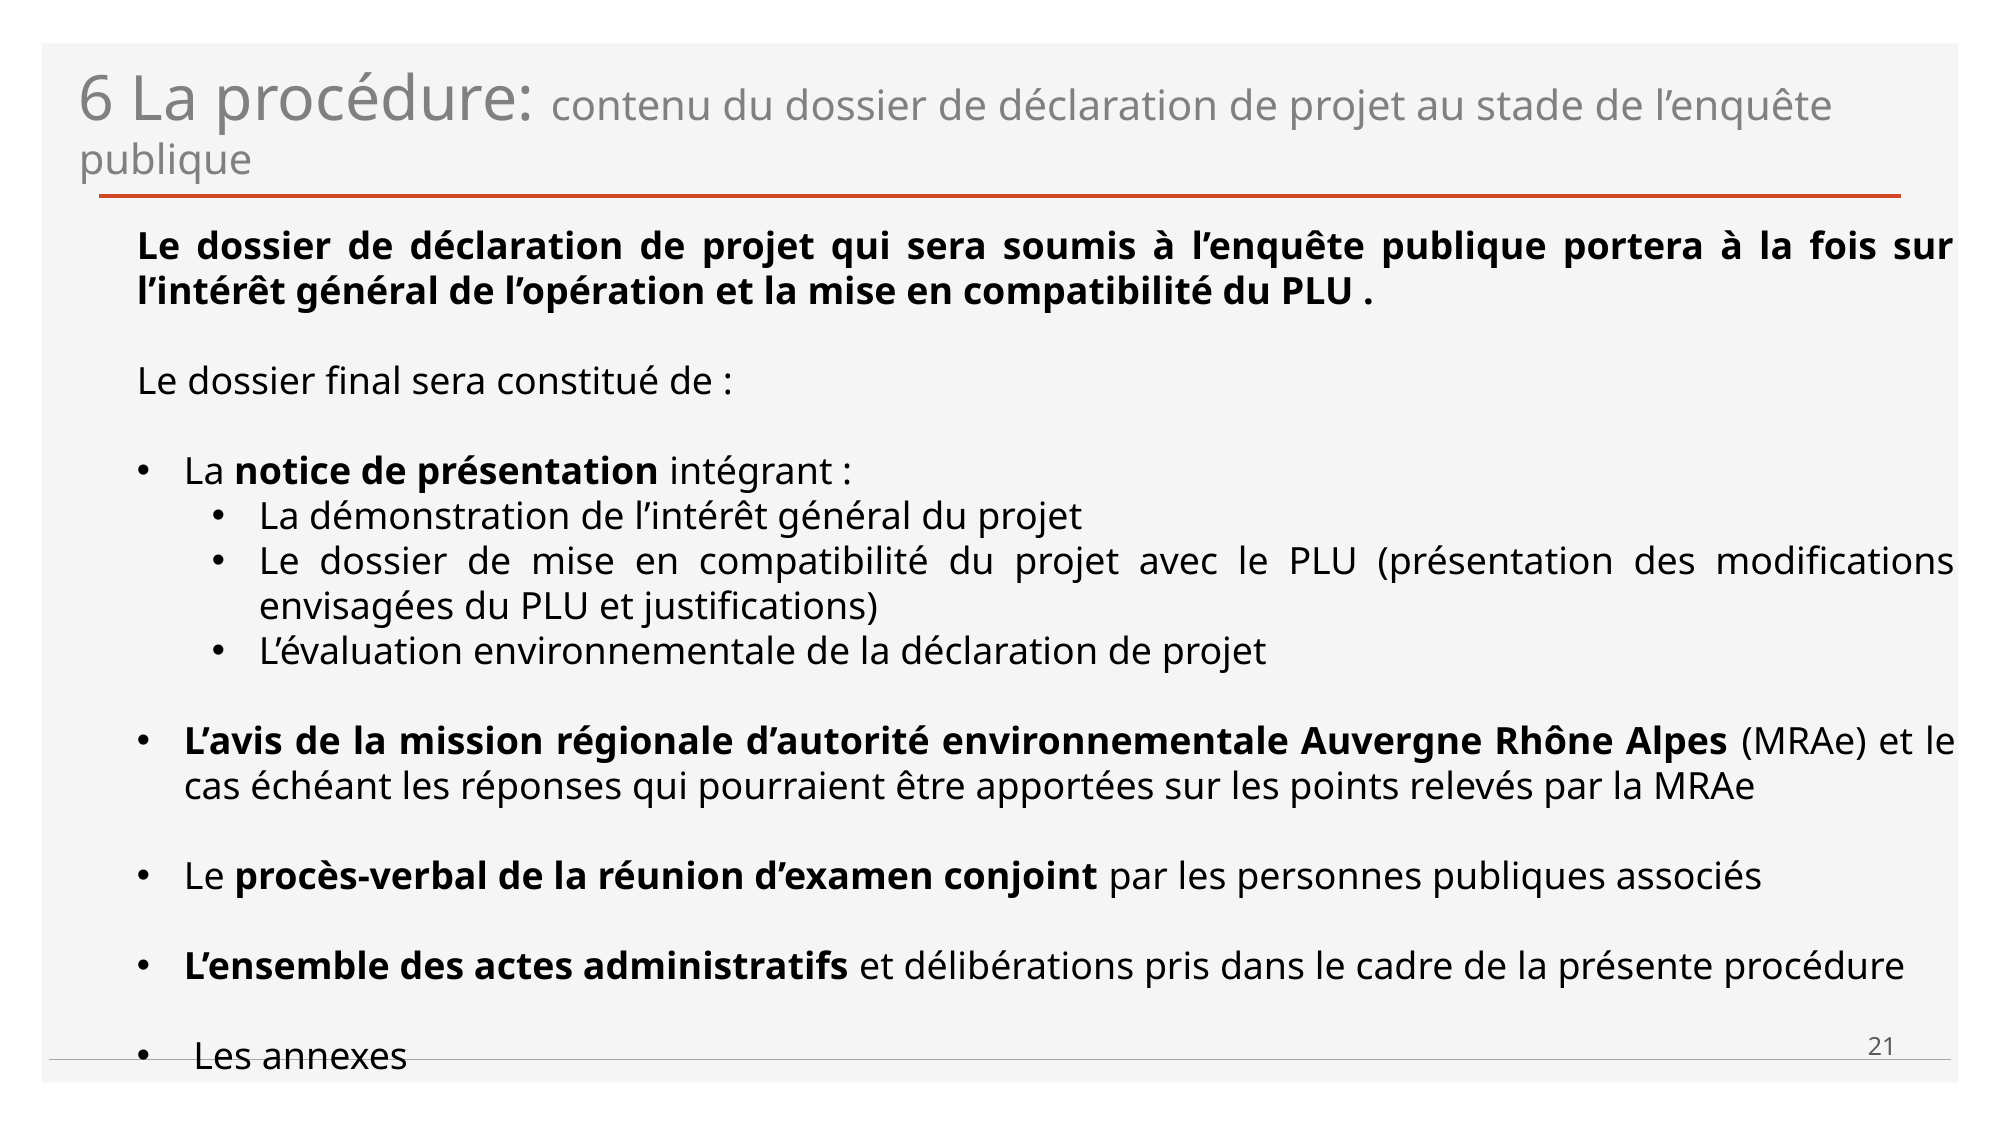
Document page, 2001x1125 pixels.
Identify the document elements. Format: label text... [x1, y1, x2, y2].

text_box Le dossier de déclaration de projet qui sera soumis à l’enquête publique portera à la fois sur l’intérêt général de l’opération et la mise en compatibilité du PLU . Le dossier final sera constitué de : La notice de présentation intégrant : La démonstration de l’intérêt général du projet Le dossier de mise en compatibilité du projet avec le PLU (présentation des modifications envisagées du PLU et justifications) L’évaluation environnementale de la déclaration de projet L’avis de la mission régionale d’autorité environnementale Auvergne Rhône Alpes (MRAe) et le cas échéant les réponses qui pourraient être apportées sur les points relevés par la MRAe Le procès-verbal de la réunion d’examen conjoint par les personnes publiques associés L’ensemble des actes administratifs et délibérations pris dans le cadre de la présente procédure Les annexes [63, 174, 1971, 1125]
text_box 6 La procédure: contenu du dossier de déclaration de projet au stade de l’enquête publique [63, 26, 1924, 215]
